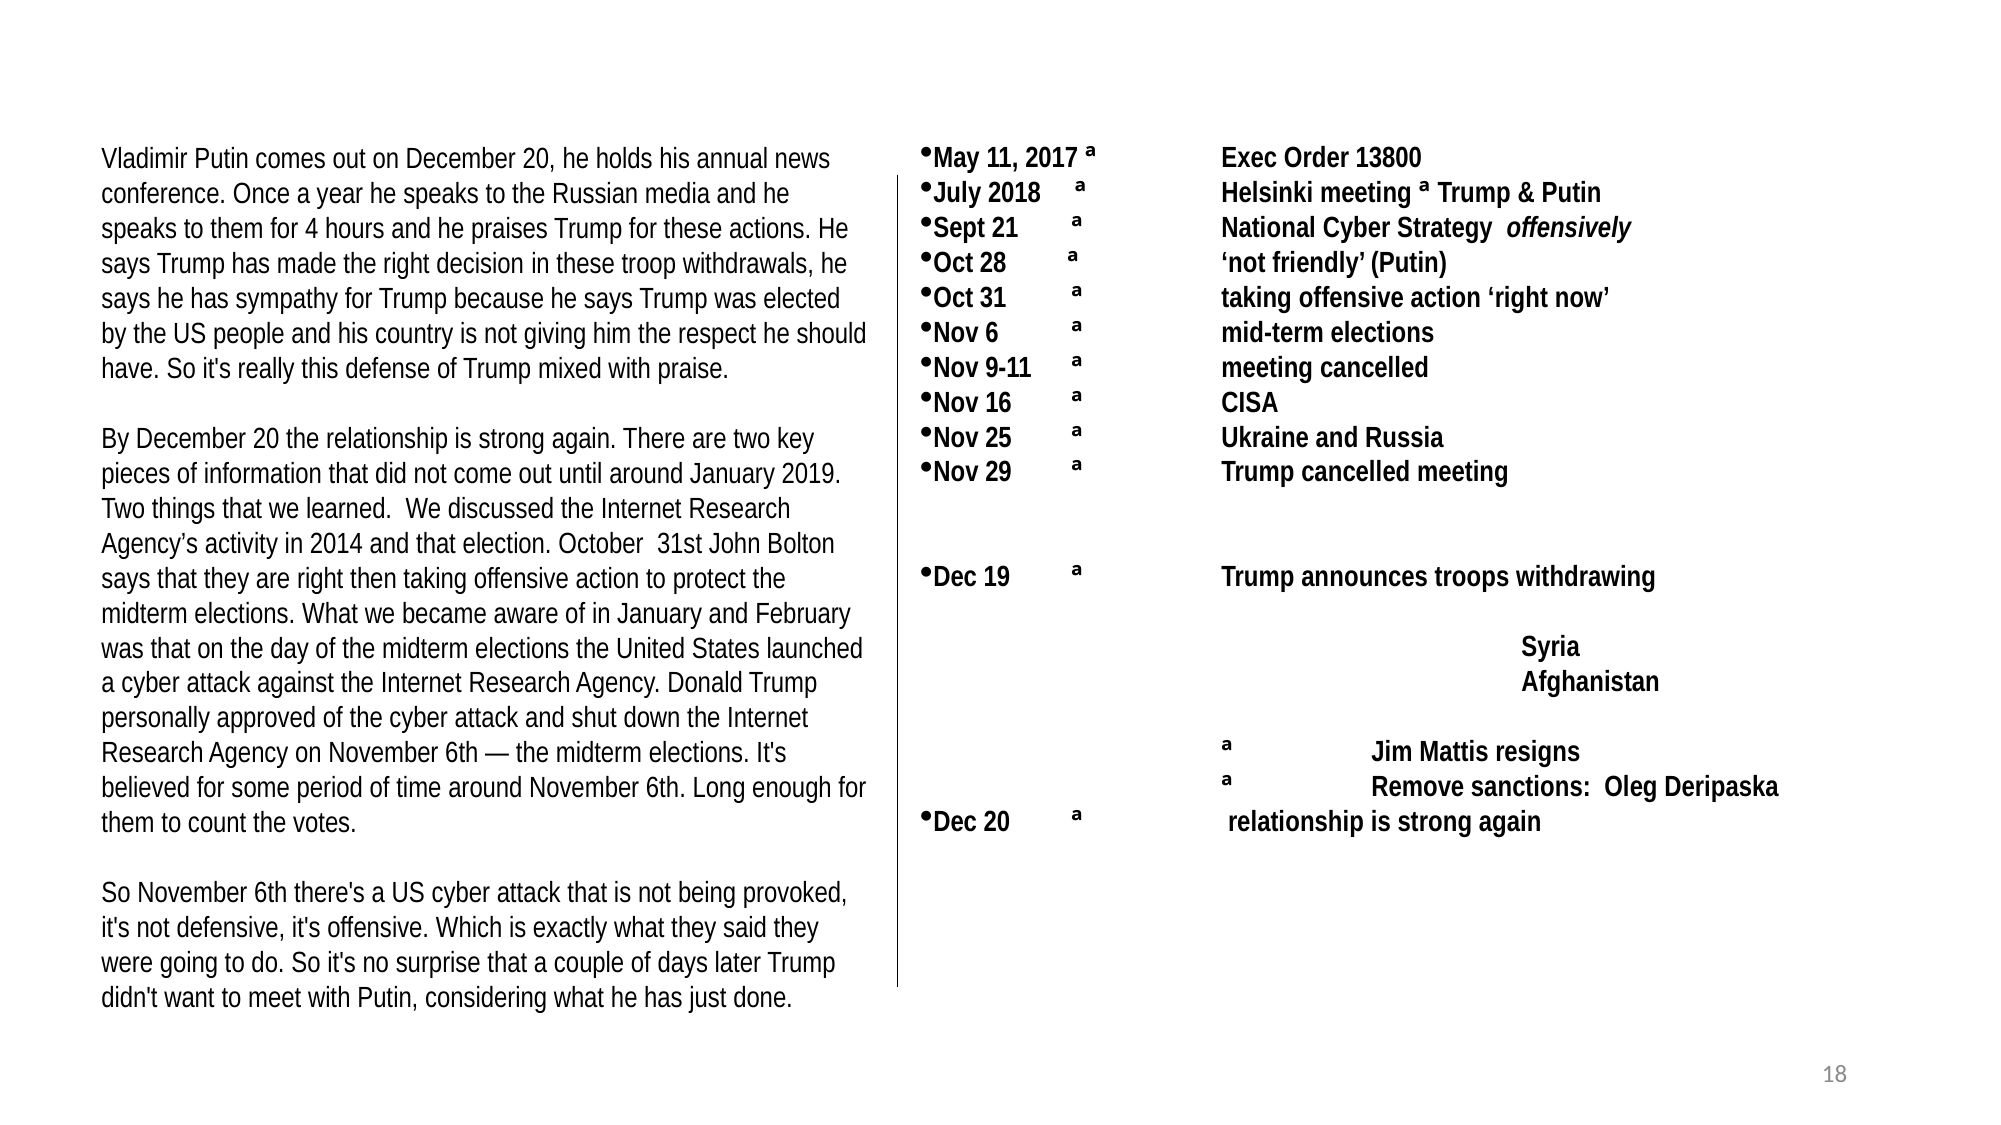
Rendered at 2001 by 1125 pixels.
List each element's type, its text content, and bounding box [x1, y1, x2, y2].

slide_number 18 [1412, 1042, 1863, 1103]
text_box May 11, 2017 ª Exec Order 13800 July 2018 ª Helsinki meeting ª Trump & Putin Sept 21 ª National Cyber Strategy offensively Oct 28 ª ‘not friendly’ (Putin) Oct 31 ª taking offensive action ‘right now’ Nov 6 ª mid-term elections Nov 9-11 ª meeting cancelled Nov 16 ª CISA Nov 25 ª Ukraine and Russia Nov 29 ª Trump cancelled meeting Dec 19 ª Trump announces troops withdrawing Syria Afghanistan ª Jim Mattis resigns ª Remove sanctions: Oleg Deripaska Dec 20 ª relationship is strong again [915, 132, 1840, 987]
text_box Vladimir Putin comes out on December 20, he holds his annual news conference. Once a year he speaks to the Russian media and he speaks to them for 4 hours and he praises Trump for these actions. He says Trump has made the right decision in these troop withdrawals, he says he has sympathy for Trump because he says Trump was elected by the US people and his country is not giving him the respect he should have. So it's really this defense of Trump mixed with praise. By December 20 the relationship is strong again. There are two key pieces of information that did not come out until around January 2019. Two things that we learned. We discussed the Internet Research Agency’s activity in 2014 and that election. October 31st John Bolton says that they are right then taking offensive action to protect the midterm elections. What we became aware of in January and February was that on the day of the midterm elections the United States launched a cyber attack against the Internet Research Agency. Donald Trump personally approved of the cyber attack and shut down the Internet Research Agency on November 6th — the midterm elections. It's believed for some period of time around November 6th. Long enough for them to count the votes. So November 6th there's a US cyber attack that is not being provoked, it's not defensive, it's offensive. Which is exactly what they said they were going to do. So it's no surprise that a couple of days later Trump didn't want to meet with Putin, considering what he has just done. [86, 132, 887, 1056]
